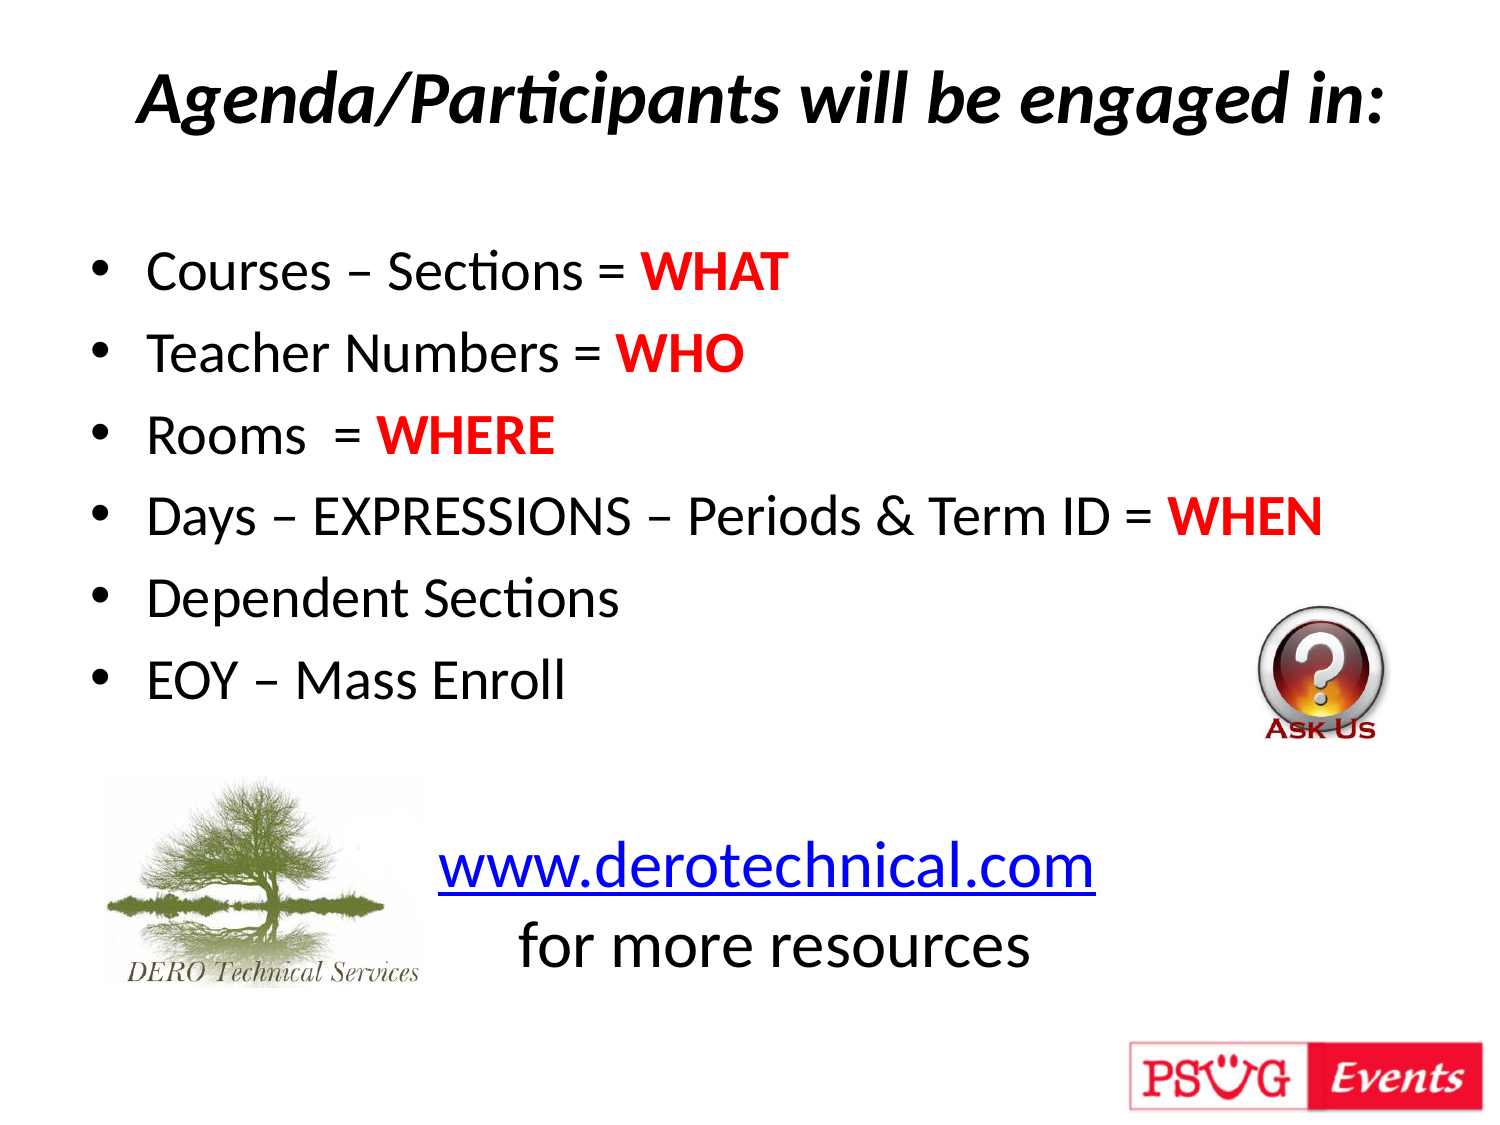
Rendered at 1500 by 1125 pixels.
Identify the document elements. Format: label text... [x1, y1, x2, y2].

picture [102, 774, 426, 988]
text_box www.derotechnical.com for more resources [429, 813, 1150, 989]
title Agenda/Participants will be engaged in: [75, 0, 1450, 188]
picture [1249, 597, 1391, 739]
picture [1126, 1038, 1488, 1116]
list Courses – Sections = WHAT Teacher Numbers = WHO Rooms = WHERE Days – EXPRESSIONS – Periods & Term ID = WHEN Dependent Sections EOY – Mass Enroll [75, 224, 1425, 838]
